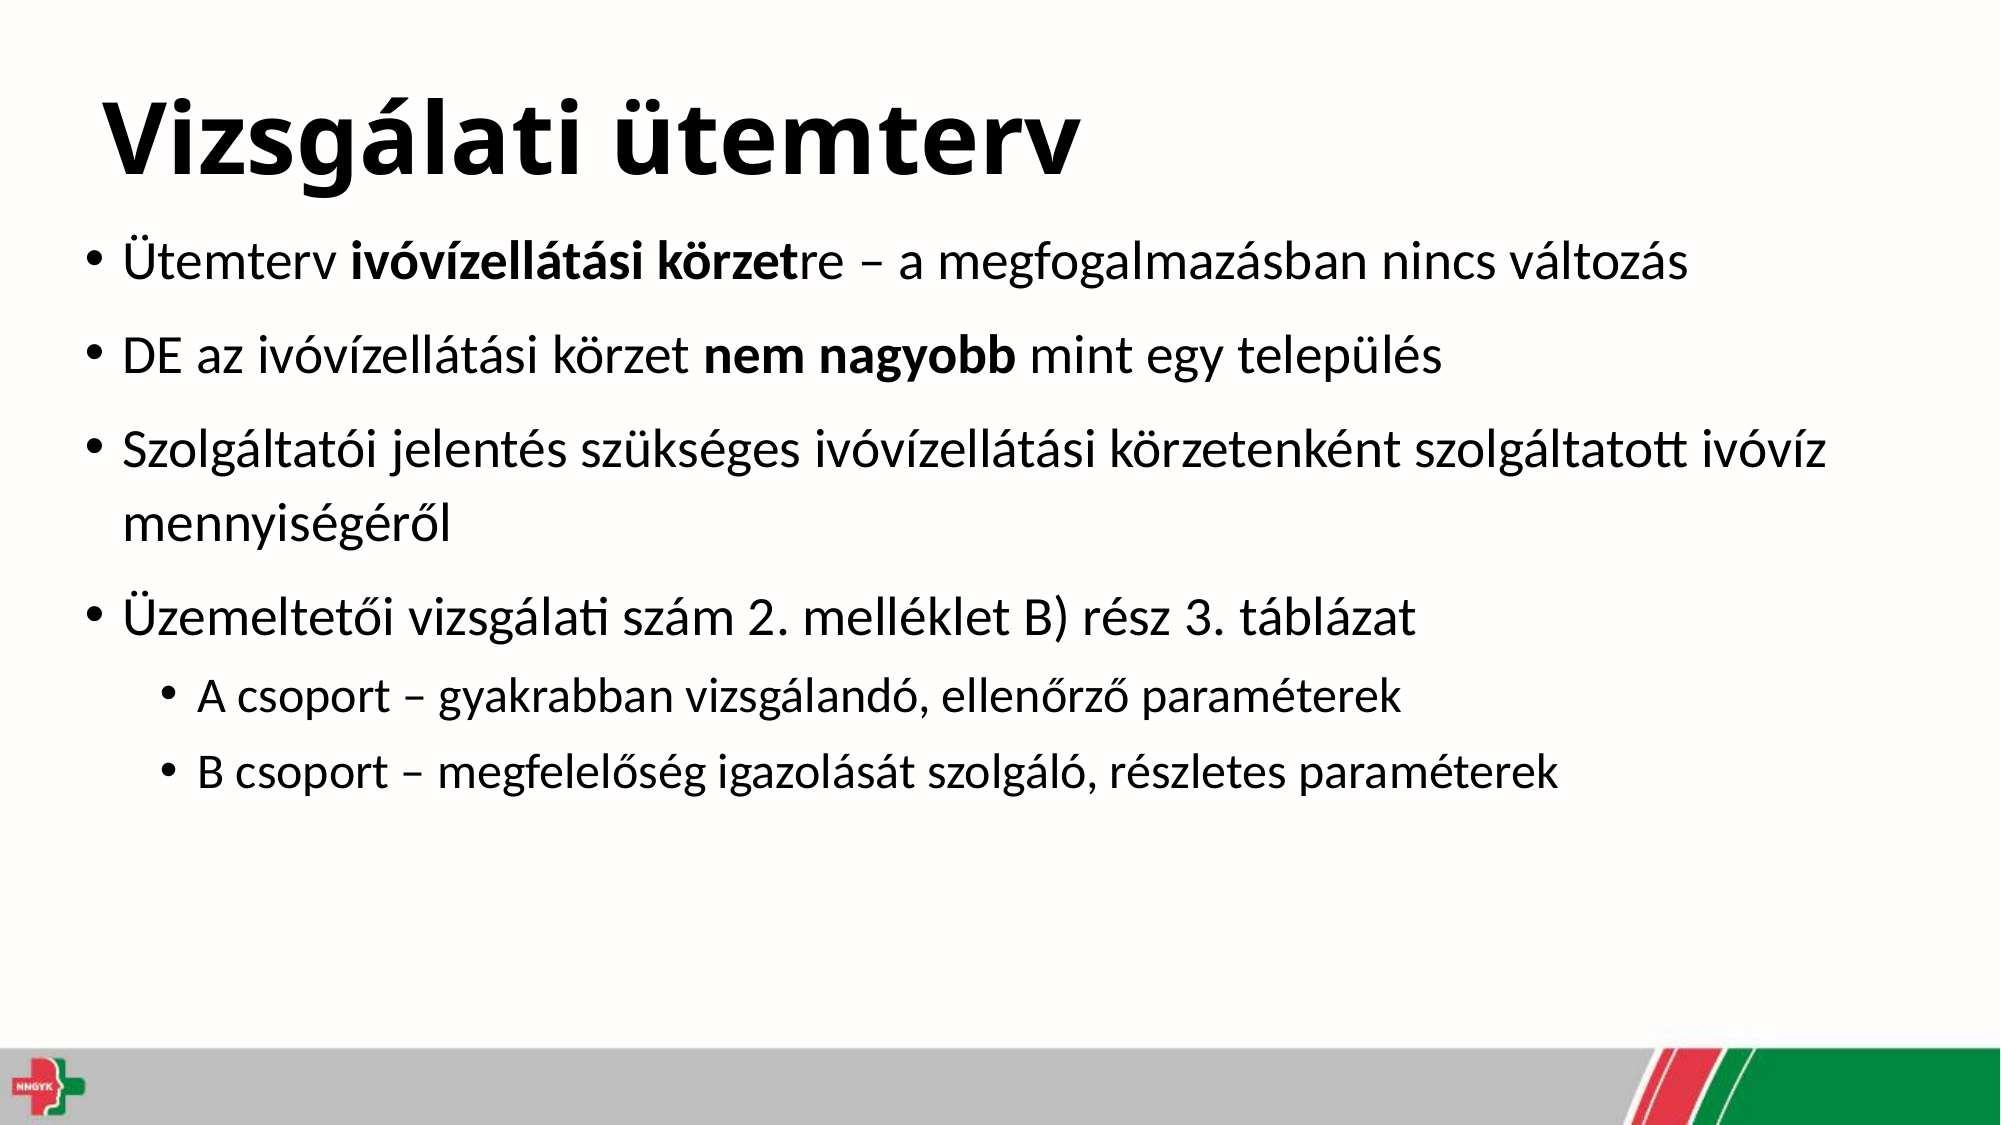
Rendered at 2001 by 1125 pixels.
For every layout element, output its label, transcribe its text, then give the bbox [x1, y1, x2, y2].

picture [0, 0, 2001, 1125]
list Ütemterv ivóvízellátási körzetre – a megfogalmazásban nincs változás DE az ivóvízellátási körzet nem nagyobb mint egy település Szolgáltatói jelentés szükséges ivóvízellátási körzetenként szolgáltatott ivóvíz mennyiségéről Üzemeltetői vizsgálati szám 2. melléklet B) rész 3. táblázat A csoport – gyakrabban vizsgálandó, ellenőrző paraméterek B csoport – megfelelőség igazolását szolgáló, részletes paraméterek [69, 210, 1968, 924]
title Vizsgálati ütemterv [87, 101, 2000, 184]
